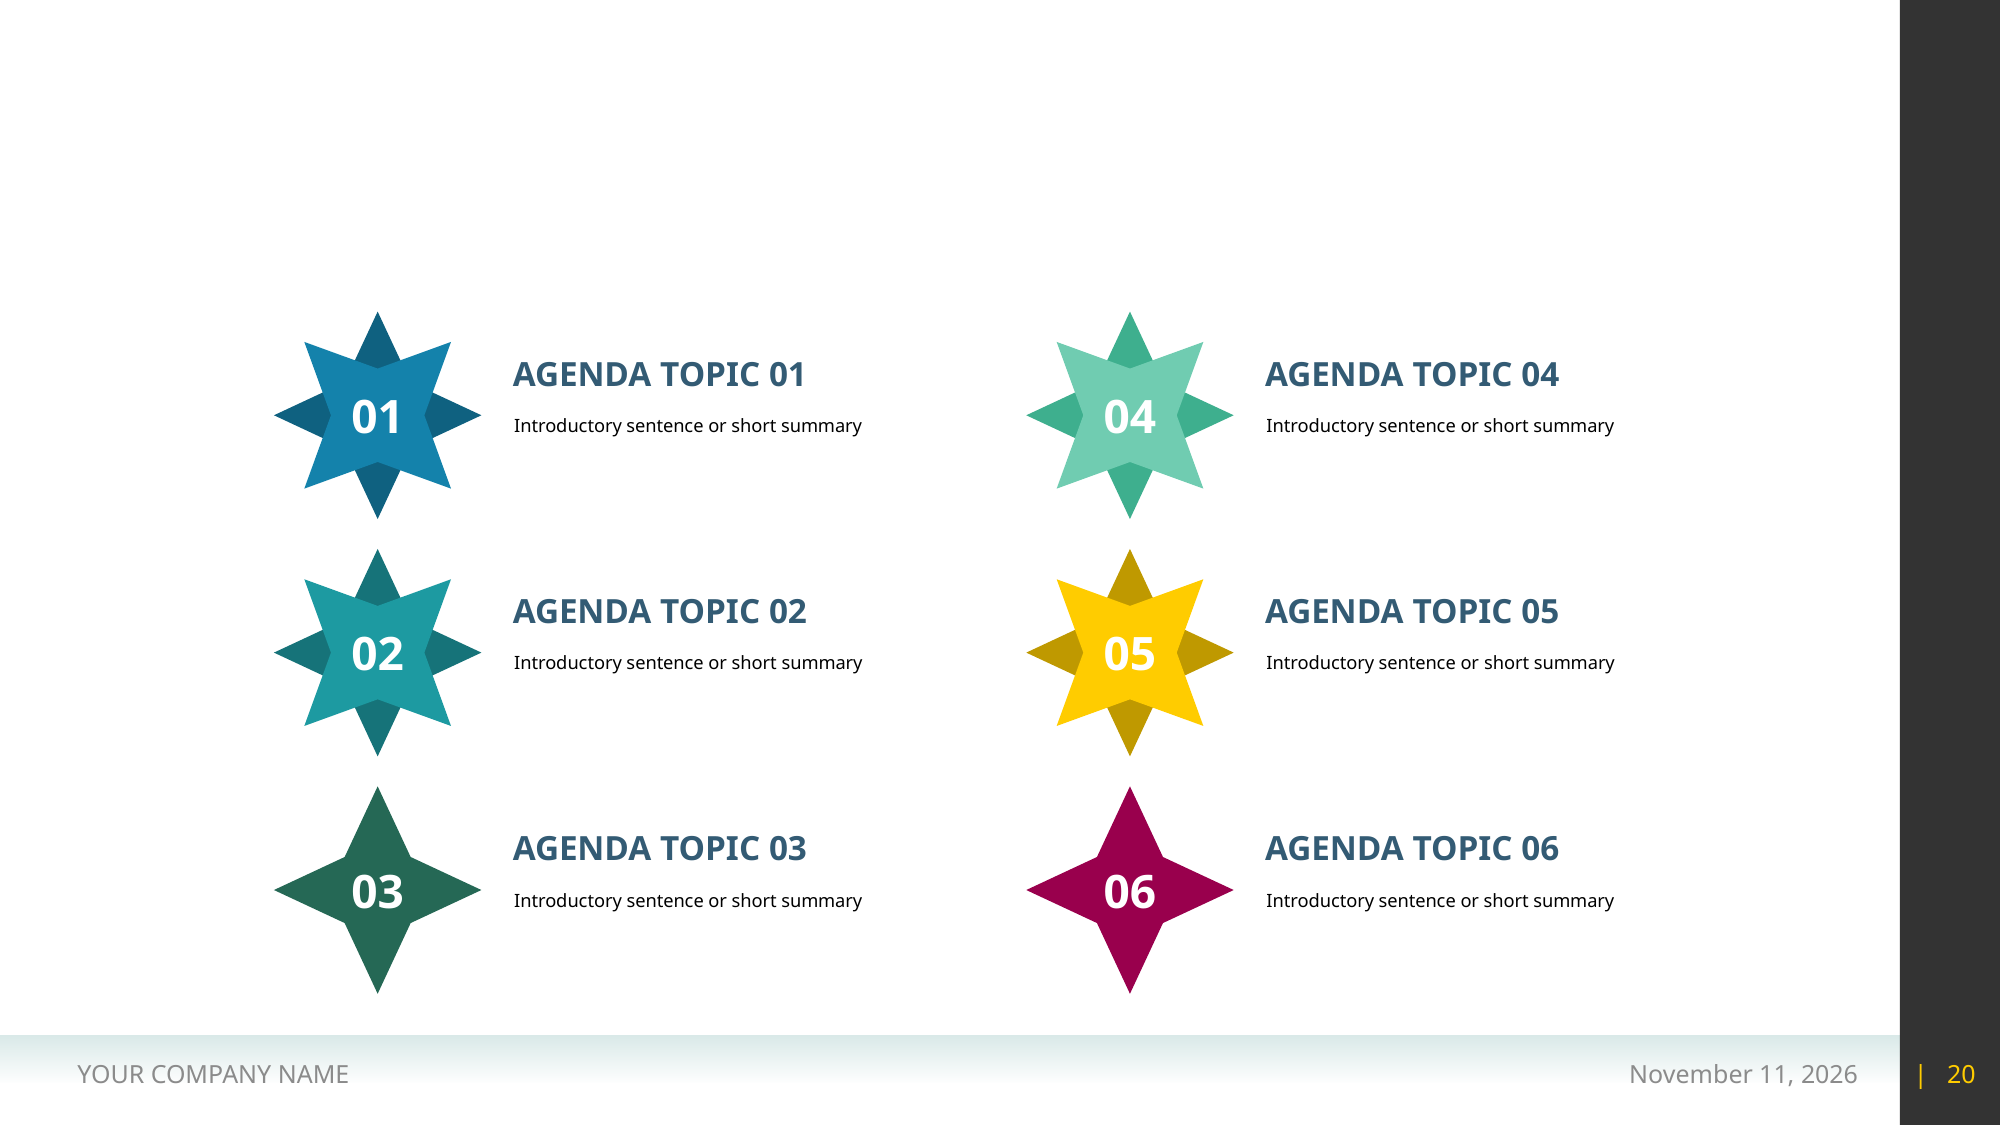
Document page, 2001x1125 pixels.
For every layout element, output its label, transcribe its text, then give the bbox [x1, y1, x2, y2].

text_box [273, 311, 1675, 994]
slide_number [1365, 1046, 1874, 1106]
footer YOUR COMPANY NAME [62, 1046, 798, 1106]
slide_number | 20 [1890, 1046, 1991, 1106]
